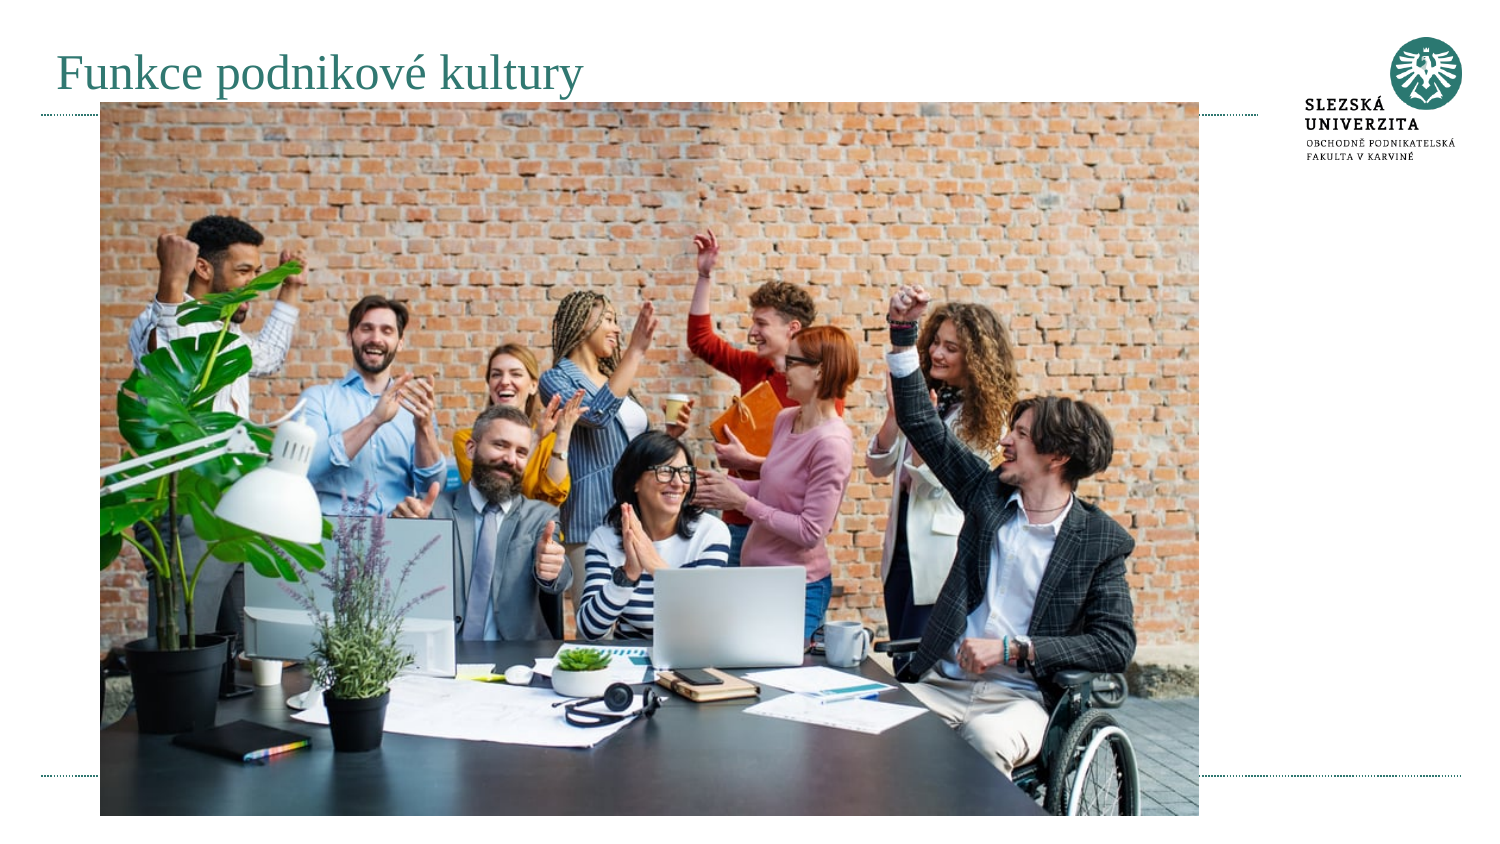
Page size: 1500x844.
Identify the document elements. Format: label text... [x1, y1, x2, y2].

picture [1305, 37, 1462, 160]
picture [100, 102, 1200, 816]
title Funkce podnikové kultury [41, 32, 1282, 116]
